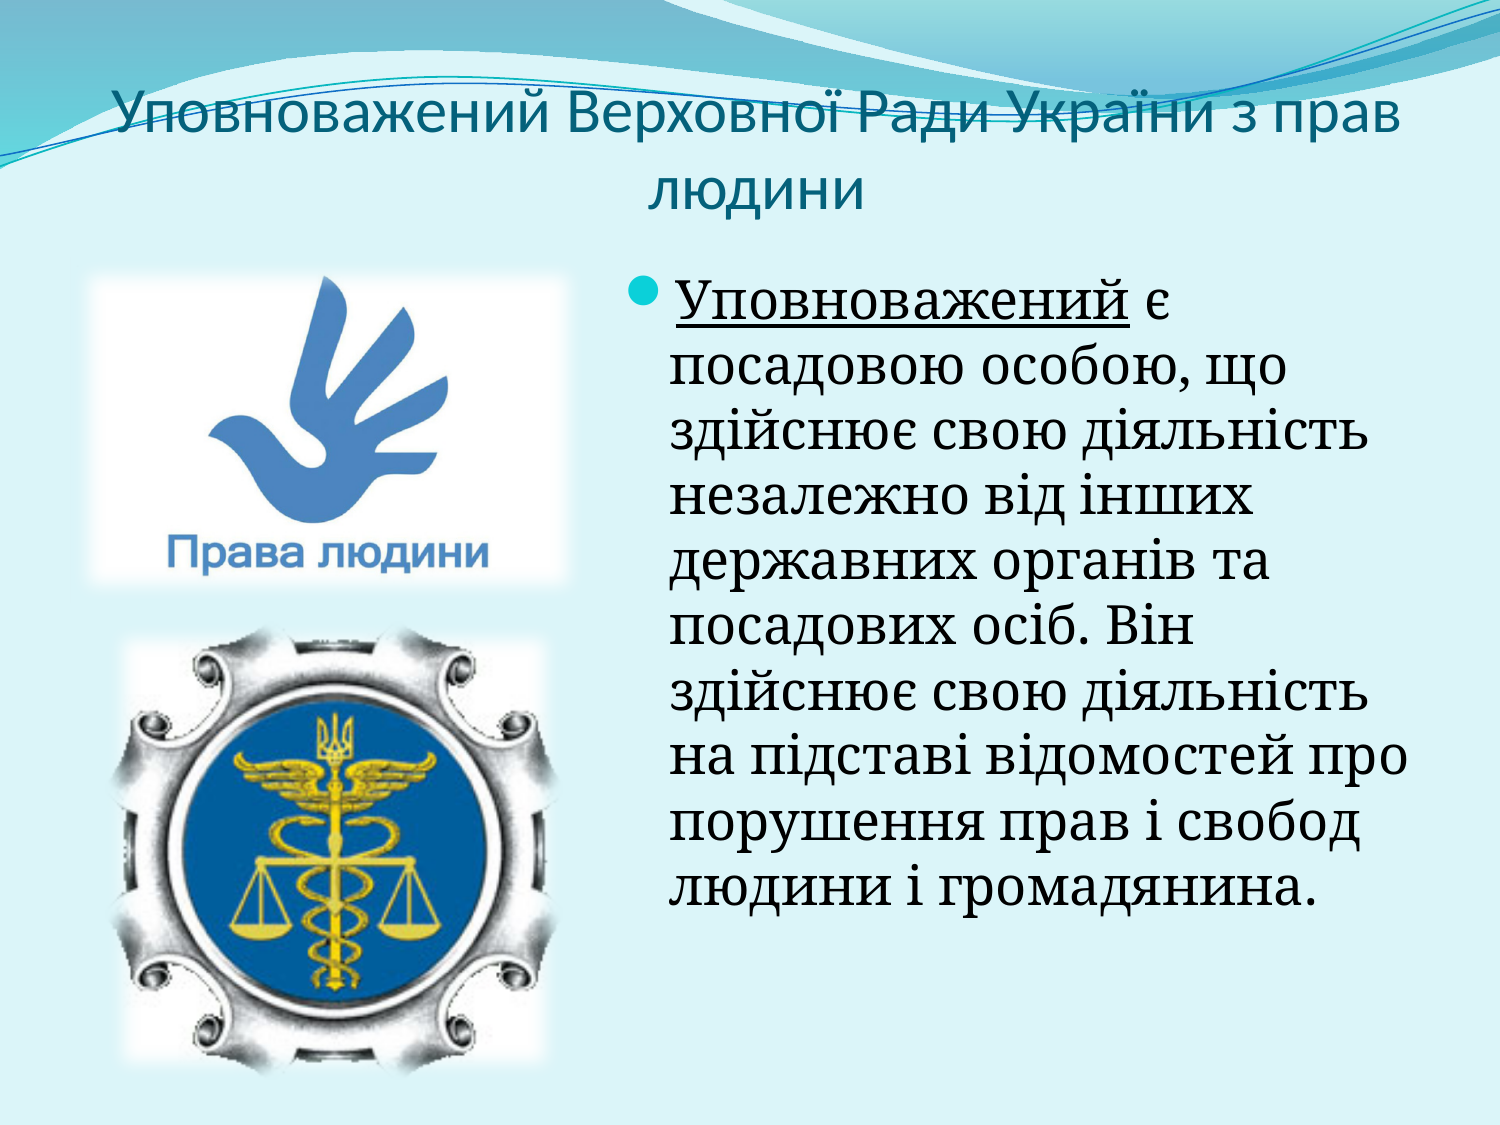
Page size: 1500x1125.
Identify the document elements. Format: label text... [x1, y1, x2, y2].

title Уповноважений Верховної Ради України з прав людини [82, 58, 1432, 223]
picture [70, 257, 587, 603]
list Уповноважений є посадовою особою, що здійснює свою діяльність незалежно від інших державних органів та посадових осіб. Він здійснює свою діяльність на підставі відомостей про порушення прав і свобод людини і громадянина. [609, 257, 1449, 1102]
picture [105, 620, 563, 1081]
